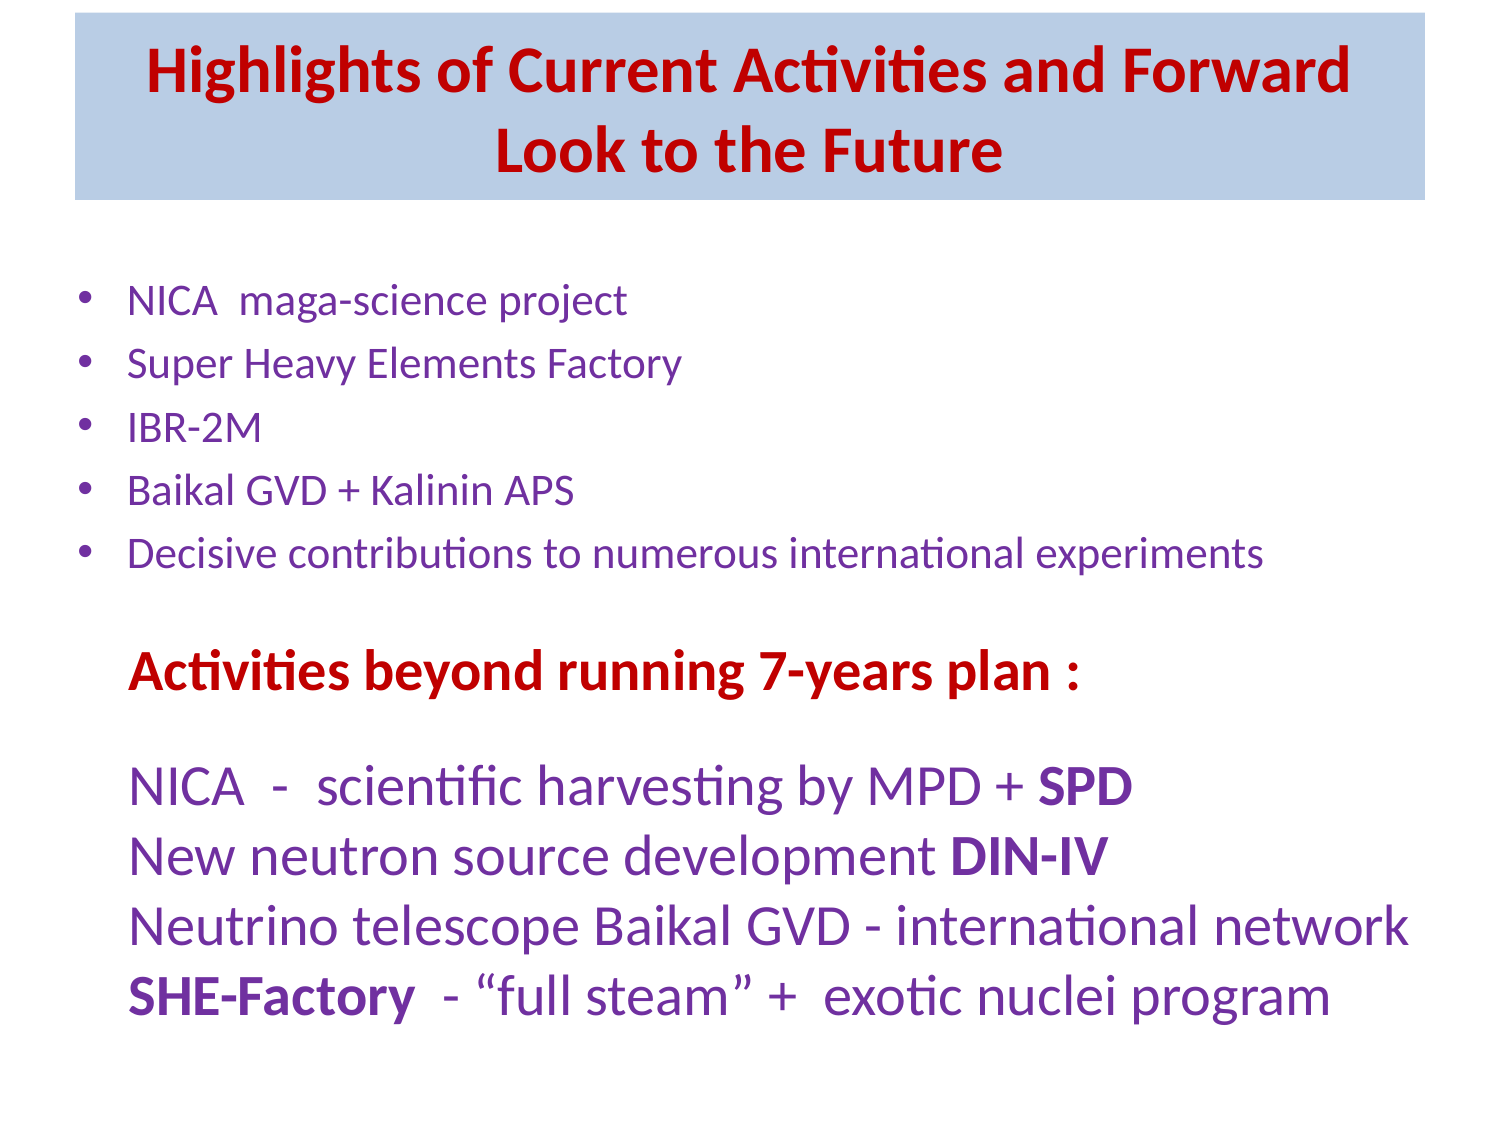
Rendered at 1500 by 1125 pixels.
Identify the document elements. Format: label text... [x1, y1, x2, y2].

title Highlights of Current Activities and Forward Look to the Future [75, 12, 1425, 200]
list NICA maga-science project Super Heavy Elements Factory IBR-2M Baikal GVD + Kalinin APS Decisive contributions to numerous international experiments [62, 262, 1463, 588]
text_box Activities beyond running 7-years plan : NICA - scientific harvesting by MPD + SPD New neutron source development DIN-IV Neutrino telescope Baikal GVD - international network SHE-Factory - “full steam” + exotic nuclei program e [113, 624, 1452, 1125]
